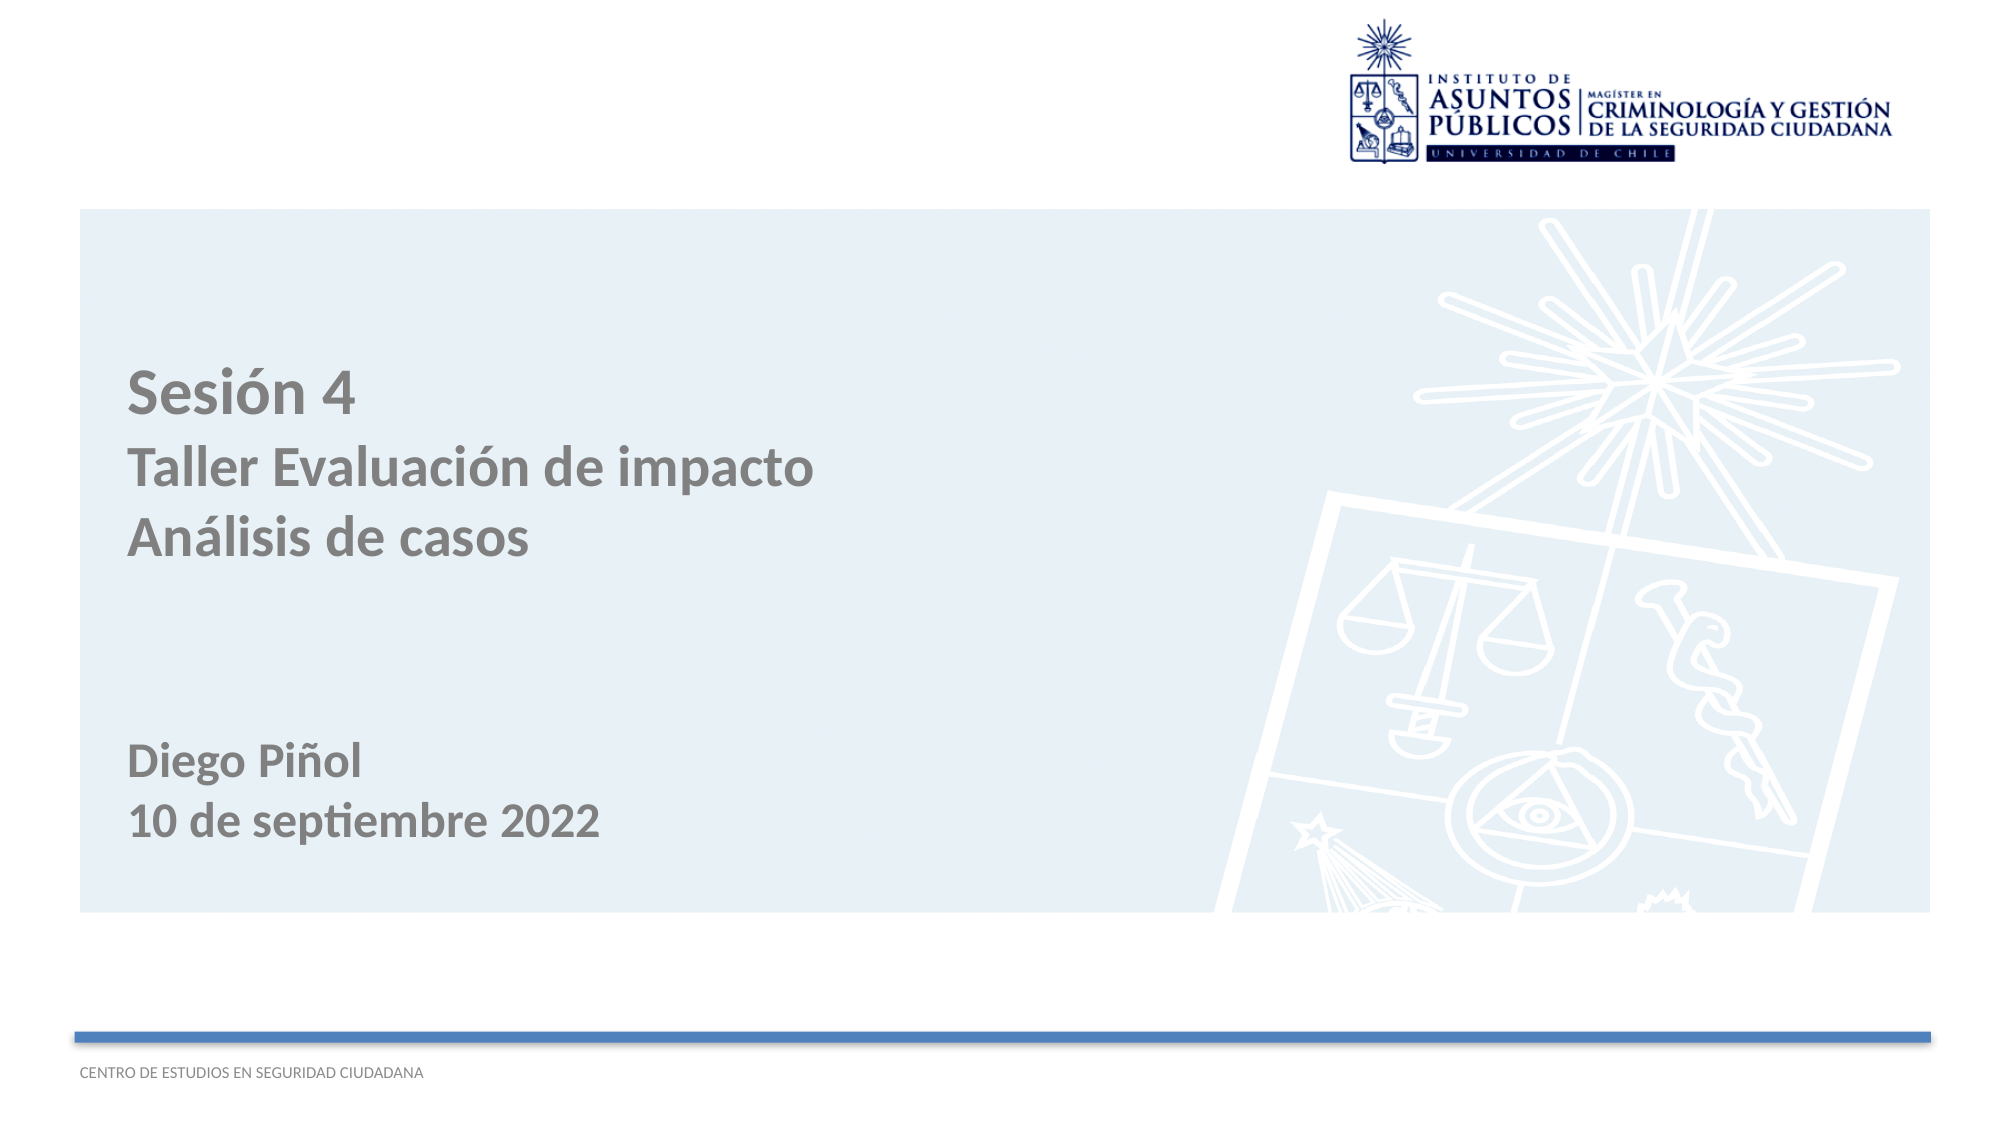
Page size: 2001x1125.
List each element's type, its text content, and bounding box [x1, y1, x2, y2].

picture [80, 209, 1930, 913]
picture [1338, 0, 1931, 196]
text_box Sesión 4 Taller Evaluación de impacto Análisis de casos Diego Piñol 10 de septiembre 2022 [127, 347, 1174, 549]
